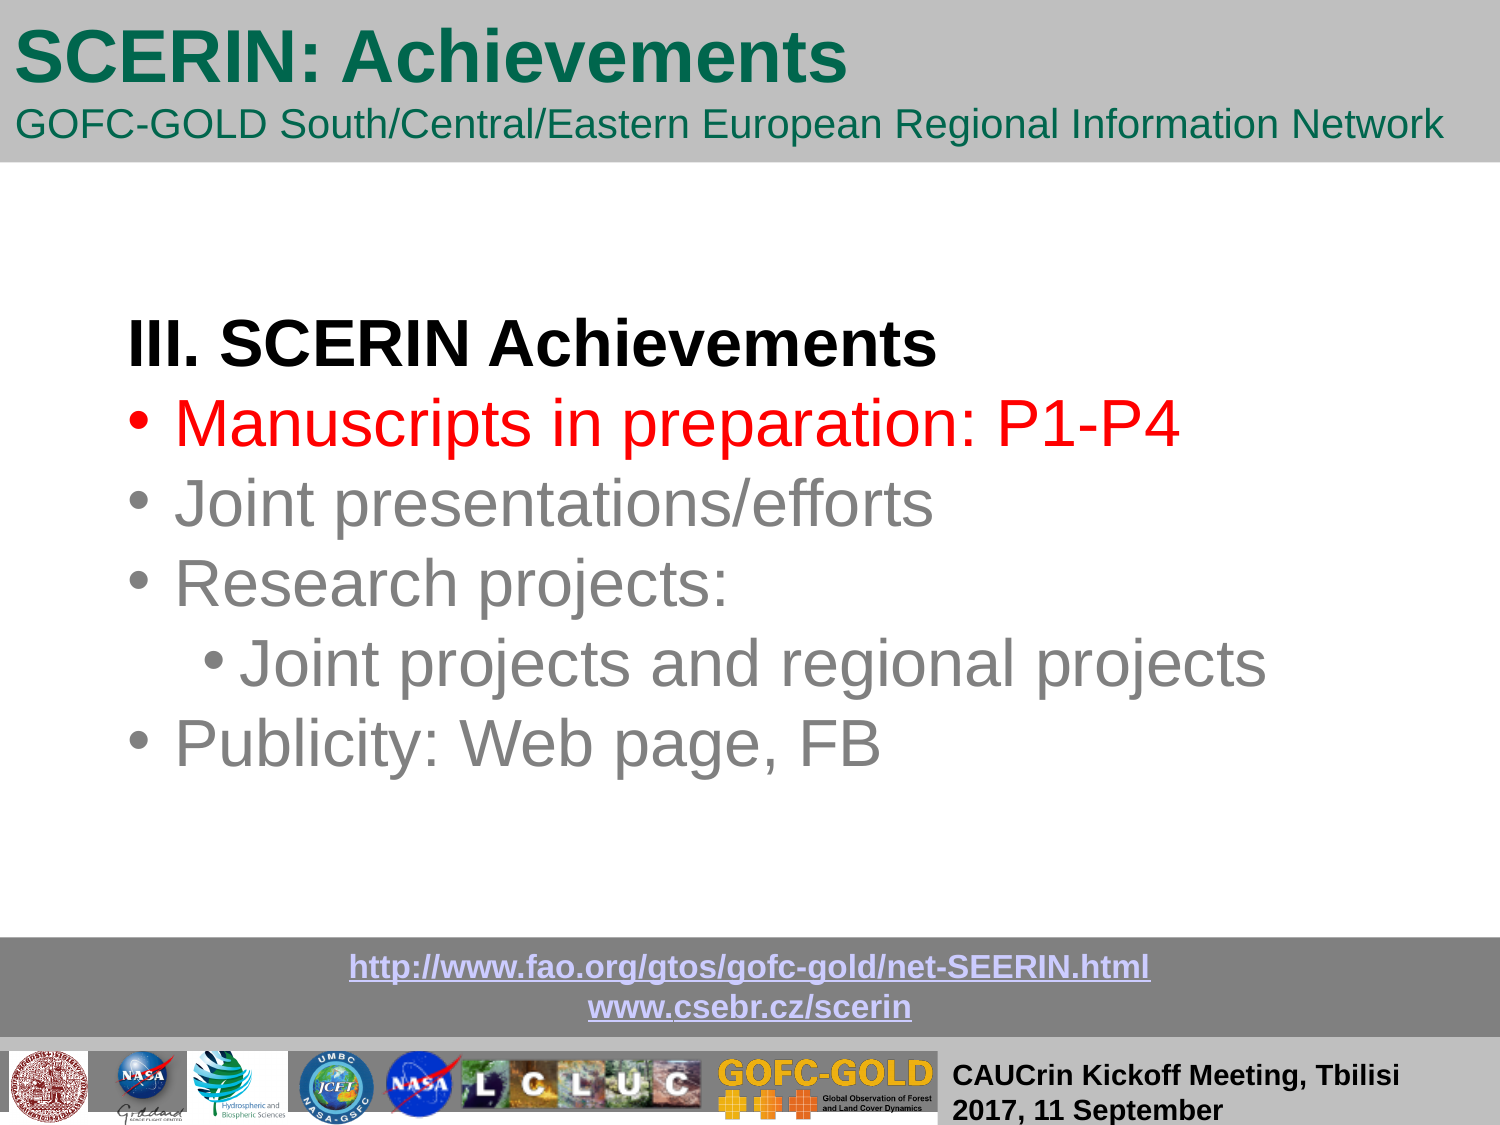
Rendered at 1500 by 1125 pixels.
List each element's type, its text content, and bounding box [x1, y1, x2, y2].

text_box III. SCERIN Achievements Manuscripts in preparation: P1-P4 Joint presentations/efforts Research projects: Joint projects and regional projects Publicity: Web page, FB [37, 212, 1463, 787]
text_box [0, 1037, 1500, 1125]
text_box SCERIN: Achievements GOFC-GOLD South/Central/Eastern European Regional Information Network [0, 0, 1500, 163]
text_box http://www.fao.org/gtos/gofc-gold/net-SEERIN.html www.csebr.cz/scerin [0, 937, 1500, 1036]
